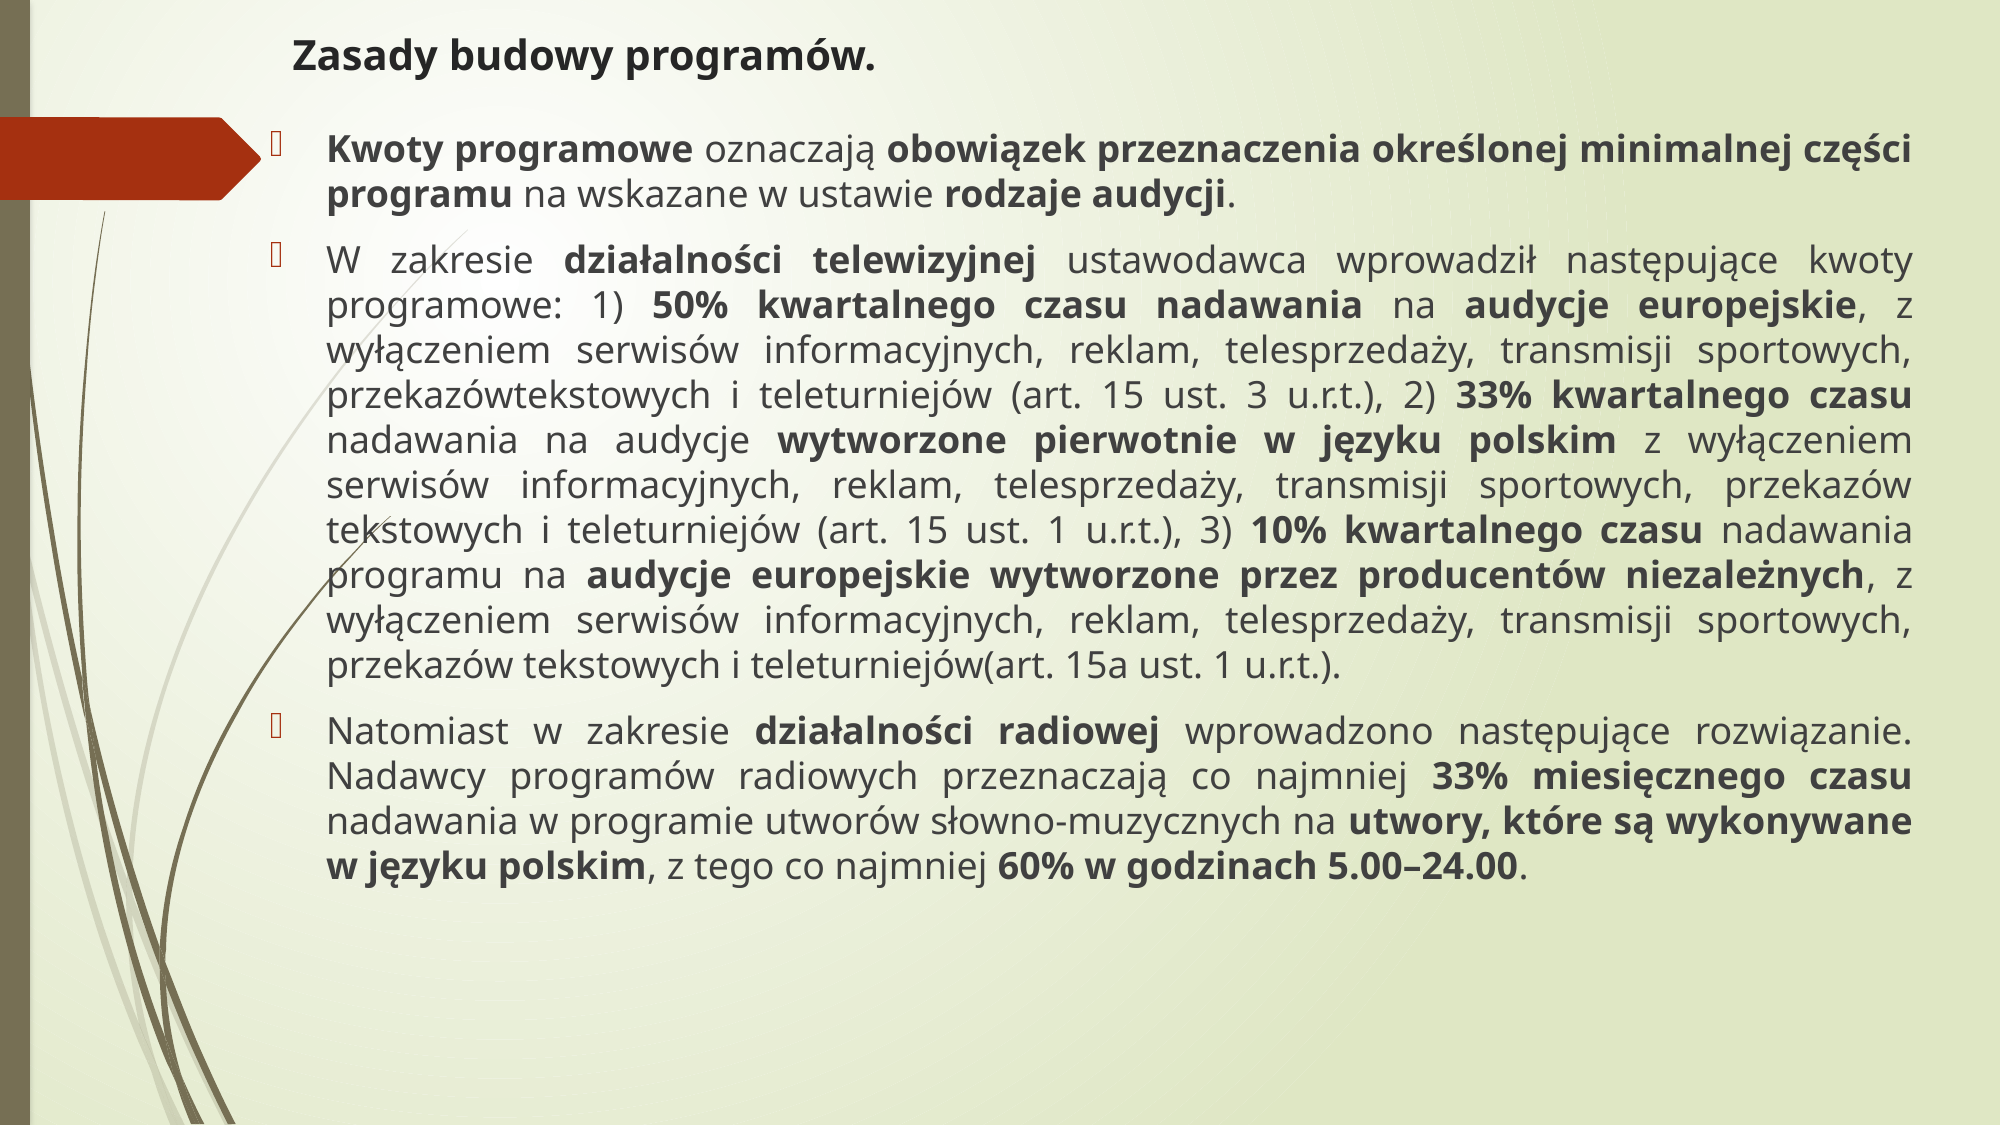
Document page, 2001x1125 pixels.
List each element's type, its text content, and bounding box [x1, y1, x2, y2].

list Kwoty programowe oznaczają obowiązek przeznaczenia określonej minimalnej części programu na wskazane w ustawie rodzaje audycji. W zakresie działalności telewizyjnej ustawodawca wprowadził następujące kwoty programowe: 1) 50% kwartalnego czasu nadawania na audycje europejskie, z wyłączeniem serwisów informacyjnych, reklam, telesprzedaży, transmisji sportowych, przekazówtekstowych i teleturniejów (art. 15 ust. 3 u.r.t.), 2) 33% kwartalnego czasu nadawania na audycje wytworzone pierwotnie w języku polskim z wyłączeniem serwisów informacyjnych, reklam, telesprzedaży, transmisji sportowych, przekazów tekstowych i teleturniejów (art. 15 ust. 1 u.r.t.), 3) 10% kwartalnego czasu nadawania programu na audycje europejskie wytworzone przez producentów niezależnych, z wyłączeniem serwisów informacyjnych, reklam, telesprzedaży, transmisji sportowych, przekazów tekstowych i teleturniejów(art. 15a ust. 1 u.r.t.). Natomiast w zakresie działalności radiowej wprowadzono następujące rozwiązanie. Nadawcy programów radiowych przeznaczają co najmniej 33% miesięcznego czasu nadawania w programie utworów słowno‑muzycznych na utwory, które są wykonywane w języku polskim, z tego co najmniej 60% w godzinach 5.00–24.00. [254, 117, 1929, 1077]
title Zasady budowy programów. [277, 21, 1809, 117]
